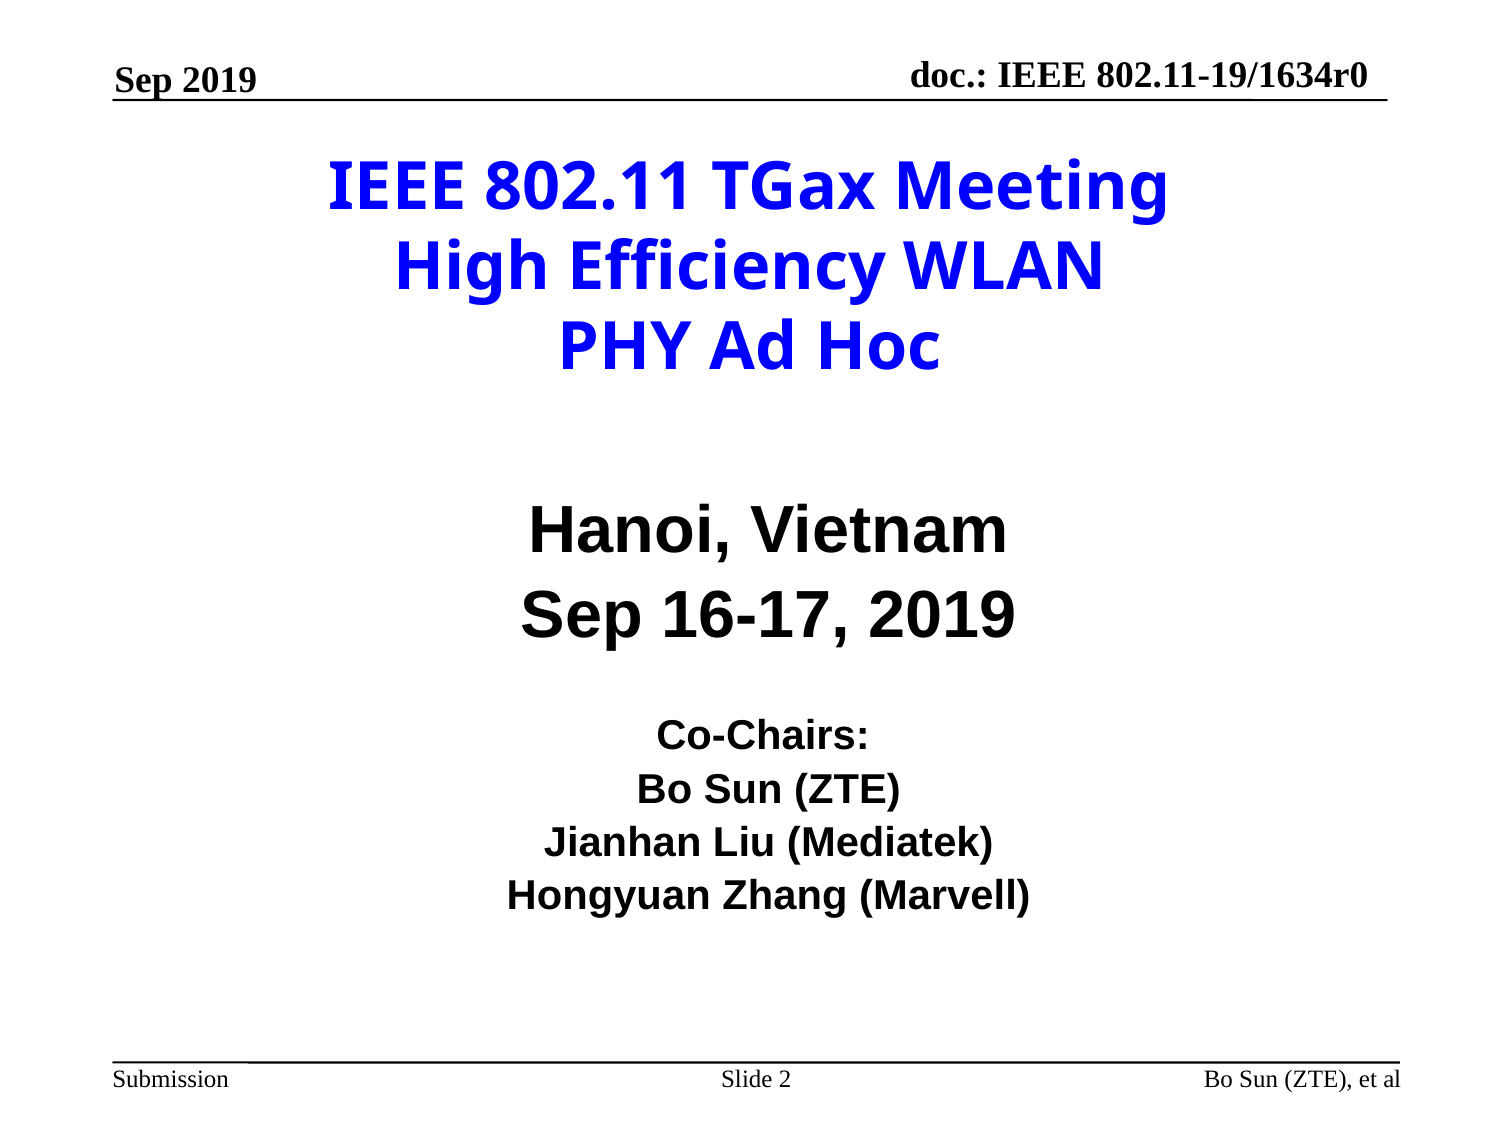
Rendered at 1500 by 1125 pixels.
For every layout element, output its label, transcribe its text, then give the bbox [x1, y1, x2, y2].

list Hanoi, Vietnam Sep 16-17, 2019 Co-Chairs: Bo Sun (ZTE) Jianhan Liu (Mediatek) Hongyuan Zhang (Marvell) [87, 487, 1450, 1000]
title IEEE 802.11 TGax Meeting High Efficiency WLAN PHY Ad Hoc [112, 174, 1388, 350]
footer Bo Sun (ZTE), et al [1200, 1061, 1402, 1093]
slide_number Slide 2 [712, 1061, 800, 1093]
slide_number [114, 54, 259, 101]
